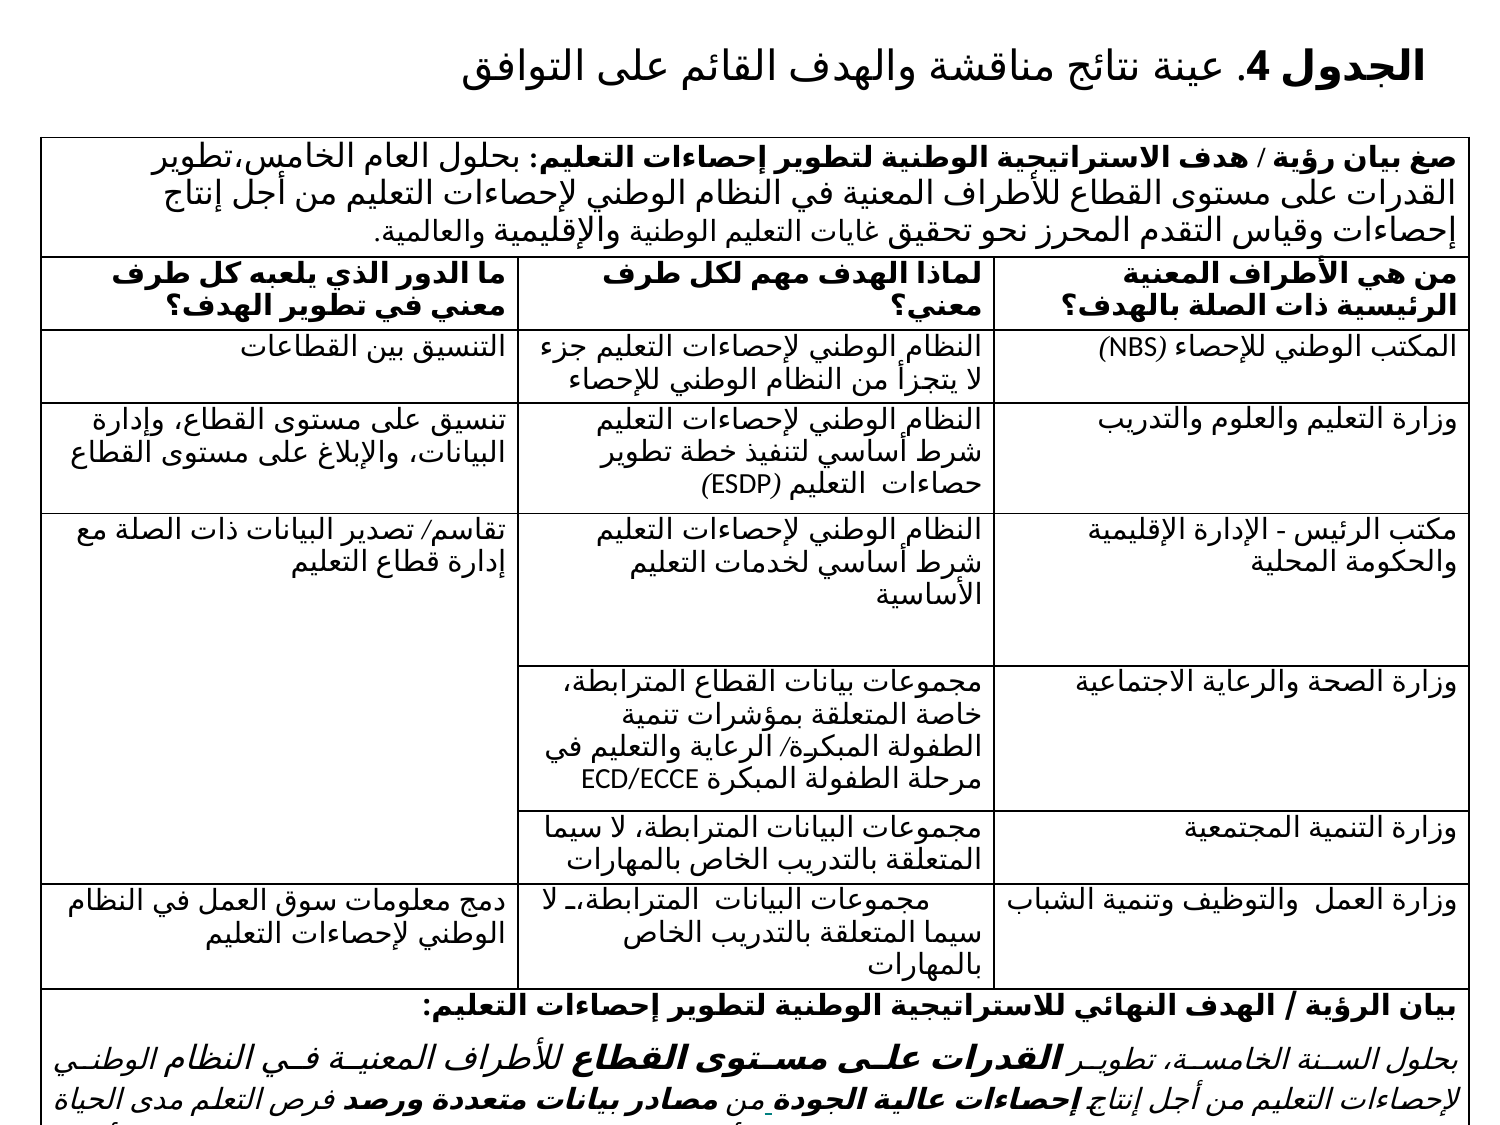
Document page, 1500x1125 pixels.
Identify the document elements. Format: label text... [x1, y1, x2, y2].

table_cell دمج معلومات سوق العمل في النظام الوطني لإحصاءات التعليم [42, 885, 517, 988]
table_cell النظام الوطني لإحصاءات التعليم شرط أساسي لتنفيذ خطة تطوير حصاءات التعليم (ESDP) [519, 404, 993, 513]
table_cell لماذا الهدف مهم لكل طرف معني؟ [519, 258, 993, 329]
table_cell النظام الوطني لإحصاءات التعليم جزء لا يتجزأ من النظام الوطني للإحصاء [519, 331, 993, 402]
table_cell مكتب الرئيس - الإدارة الإقليمية والحكومة المحلية [995, 514, 1468, 665]
table_cell التنسيق بين القطاعات [42, 331, 517, 402]
table_cell المكتب الوطني للإحصاء (NBS) [995, 331, 1468, 402]
table_header صغ بيان رؤية / هدف الاستراتيجية الوطنية لتطوير إحصاءات التعليم: بحلول العام الخامس،تطوير القدرات على مستوى القطاع للأطراف المعنية في النظام الوطني لإحصاءات التعليم من أجل إنتاج إحصاءات وقياس التقدم المحرز نحو تحقيق غايات التعليم الوطنية والإقليمية والعالمية. [42, 138, 1468, 256]
table_cell مجموعات البيانات المترابطة، لا سيما المتعلقة بالتدريب الخاص بالمهارات [519, 885, 993, 988]
table_cell من هي الأطراف المعنية الرئيسية ذات الصلة بالهدف؟ [995, 258, 1468, 329]
table_cell وزارة الصحة والرعاية الاجتماعية [995, 667, 1468, 810]
table_cell مجموعات البيانات المترابطة، لا سيما المتعلقة بالتدريب الخاص بالمهارات [519, 812, 993, 883]
table_cell النظام الوطني لإحصاءات التعليم شرط أساسي لخدمات التعليم الأساسية [519, 514, 993, 665]
table_cell مجموعات بيانات القطاع المترابطة، خاصة المتعلقة بمؤشرات تنمية الطفولة المبكرة/ الرعاية والتعليم في مرحلة الطفولة المبكرة ECD/ECCE [519, 667, 993, 810]
text_box الجدول 4. عينة نتائج مناقشة والهدف القائم على التوافق [77, 31, 1442, 137]
table_cell وزارة العمل والتوظيف وتنمية الشباب [995, 885, 1468, 988]
table_cell تقاسم/ تصدير البيانات ذات الصلة مع إدارة قطاع التعليم [42, 514, 517, 883]
table_cell وزارة التنمية المجتمعية [995, 812, 1468, 883]
table_cell وزارة التعليم والعلوم والتدريب [995, 404, 1468, 513]
table_cell ما الدور الذي يلعبه كل طرف معني في تطوير الهدف؟ [42, 258, 517, 329]
table_cell بيان الرؤية / الهدف النهائي للاستراتيجية الوطنية لتطوير إحصاءات التعليم: بحلول السنة الخامسة، تطوير القدرات على مستوى القطاع للأطراف المعنية في النظام الوطني لإحصاءات التعليم من أجل إنتاج إحصاءات عالية الجودة من مصادر بيانات متعددة ورصد فرص التعلم مدى الحياة للجميع، لا سيما من حيث الجاهزية للمدرسة، وتعليم أساسي شامل، وتنمية منصفة للمهارات من أجل سبل عيش أفضل. [42, 990, 1468, 1125]
table_cell تنسيق على مستوى القطاع، وإدارة البيانات، والإبلاغ على مستوى القطاع [42, 404, 517, 513]
